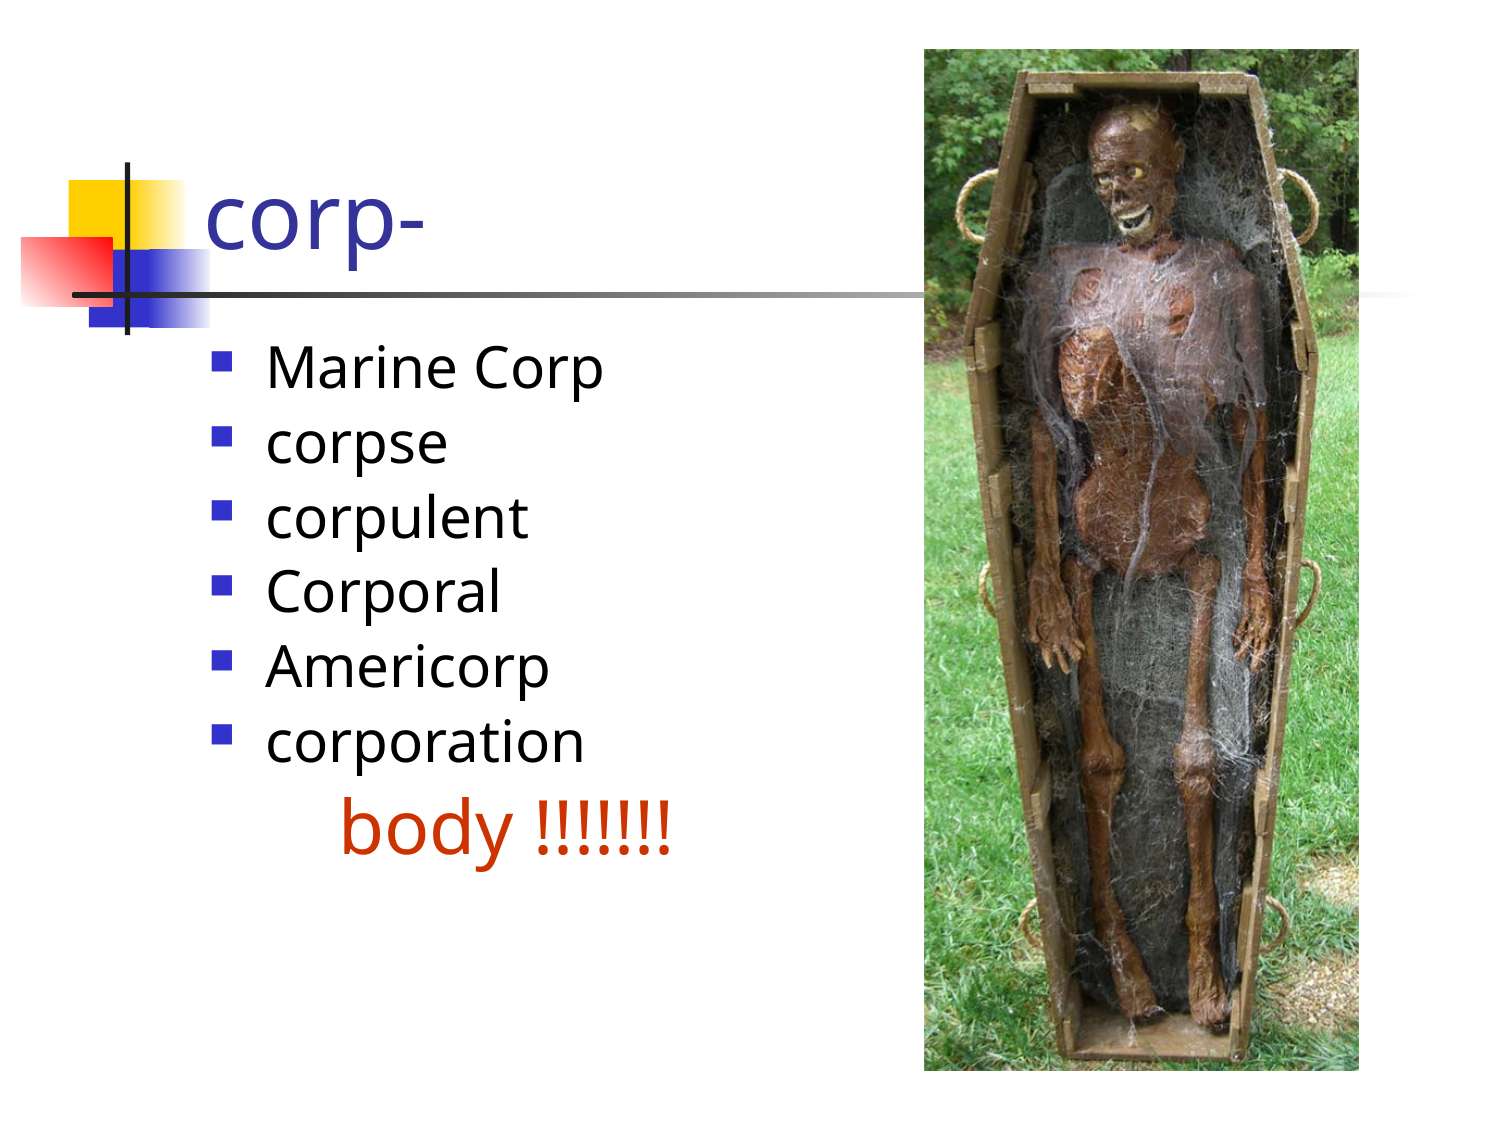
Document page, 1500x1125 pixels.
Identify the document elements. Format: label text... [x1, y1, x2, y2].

list Marine Corp corpse corpulent Corporal Americorp corporation body !!!!!!! [193, 330, 821, 1007]
picture [924, 49, 1359, 1071]
title corp- [188, 34, 488, 276]
